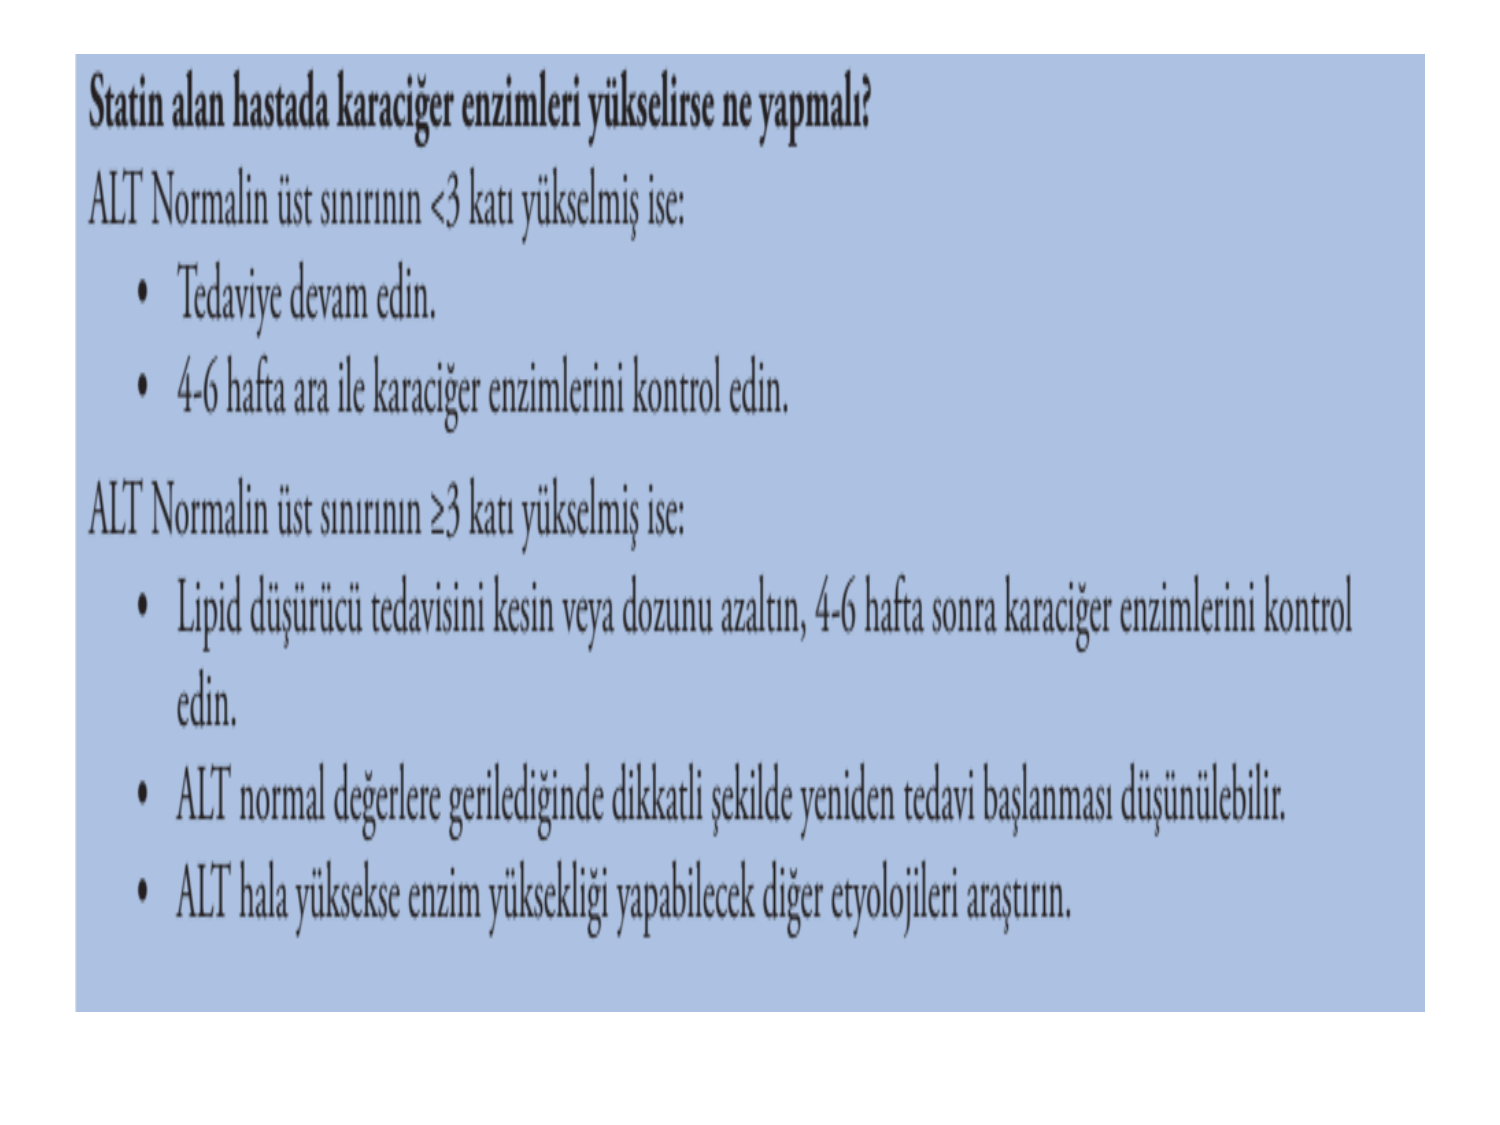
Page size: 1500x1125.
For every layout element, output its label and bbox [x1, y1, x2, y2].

list [74, 54, 1426, 1012]
